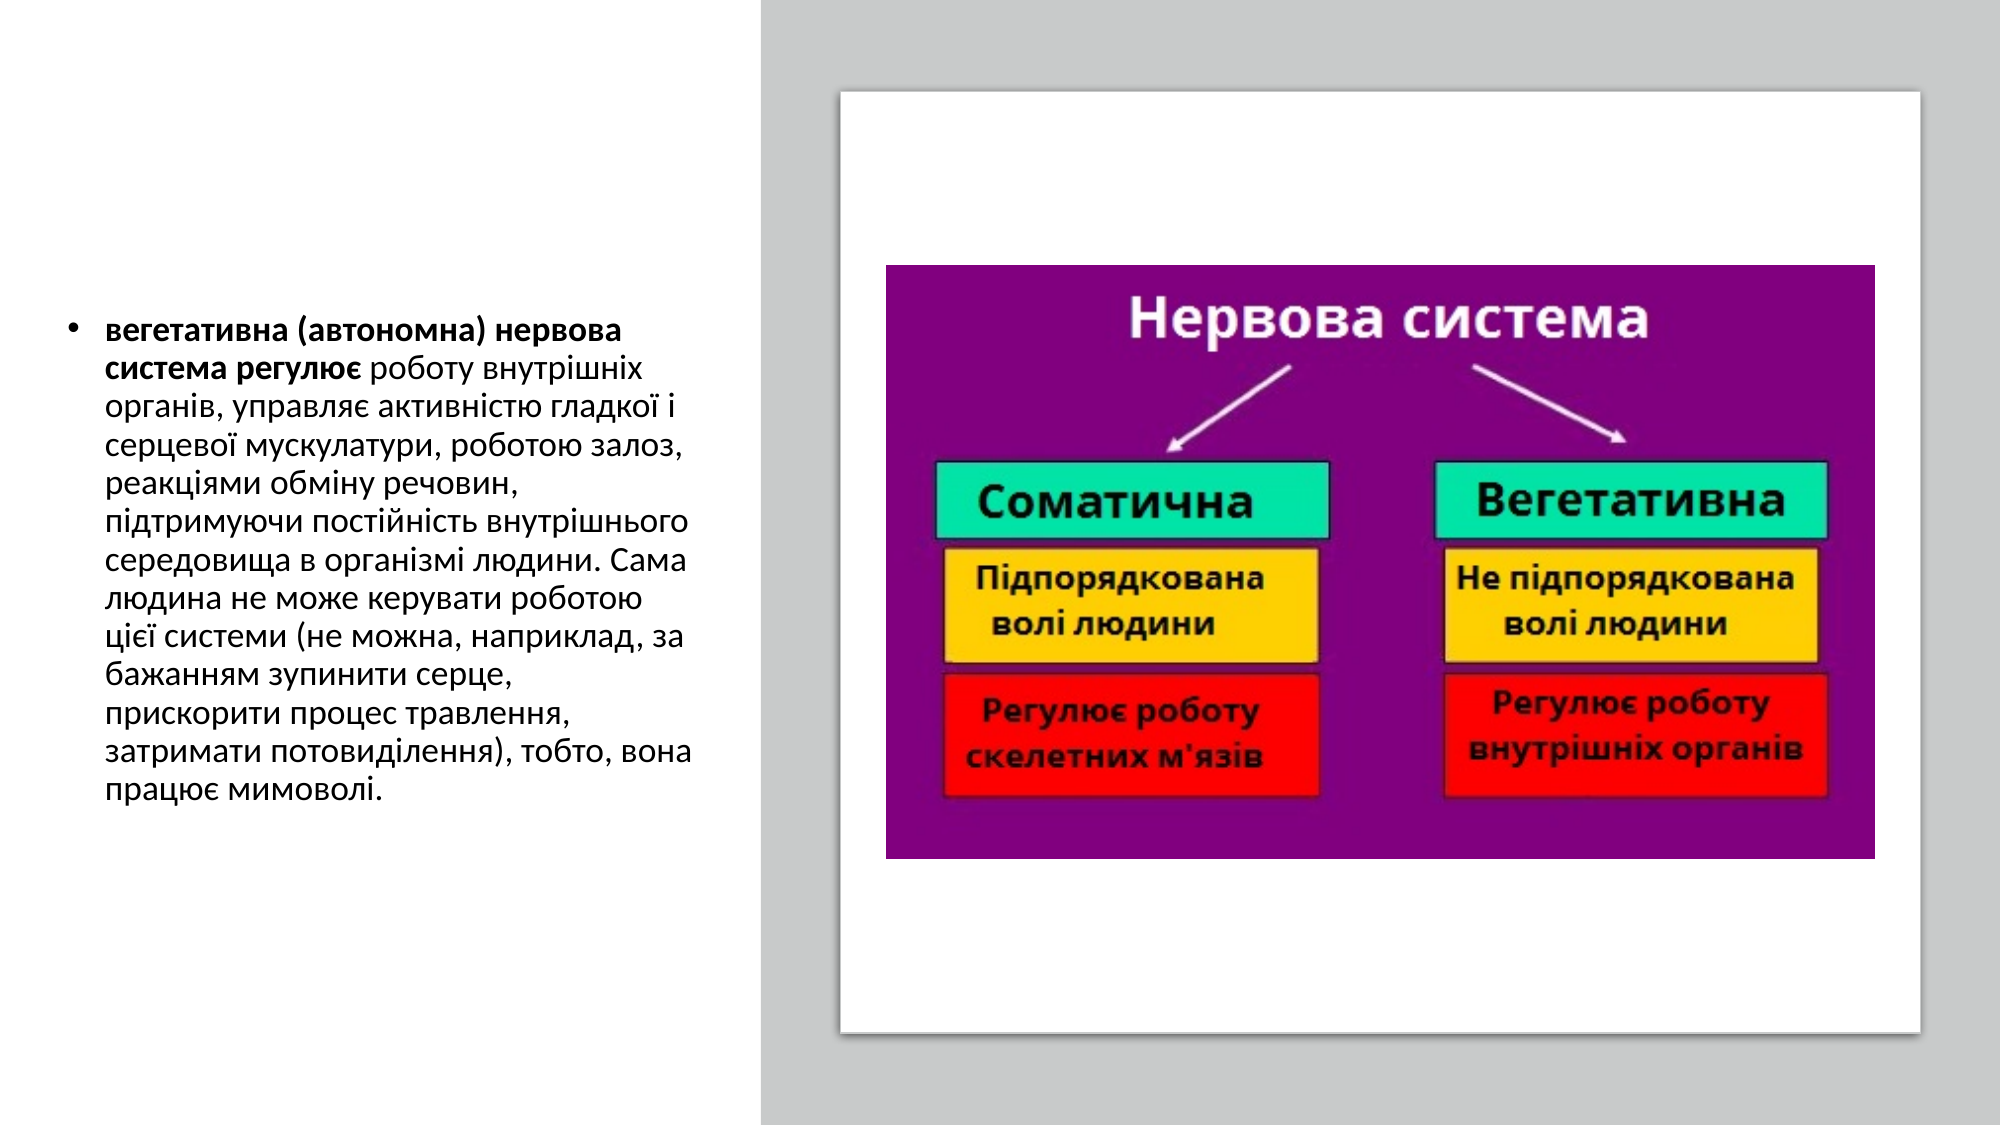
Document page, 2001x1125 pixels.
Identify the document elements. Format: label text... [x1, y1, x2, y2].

text_box [760, 0, 2000, 1125]
list вегетативна (автономна) нервова система регулює роботу внутрішніх органів, управляє активністю гладкої і серцевої мускулатури, роботою залоз, реакціями обміну речовин, підтримуючи постійність внутрішнього середовища в організмі людини. Сама людина не може керувати роботою цієї системи (не можна, наприклад, за бажанням зупинити серце, прискорити процес травлення, затримати потовиділення), тобто, вона працює мимоволі. [52, 303, 710, 925]
picture [886, 265, 1875, 859]
text_box [839, 90, 1922, 1034]
